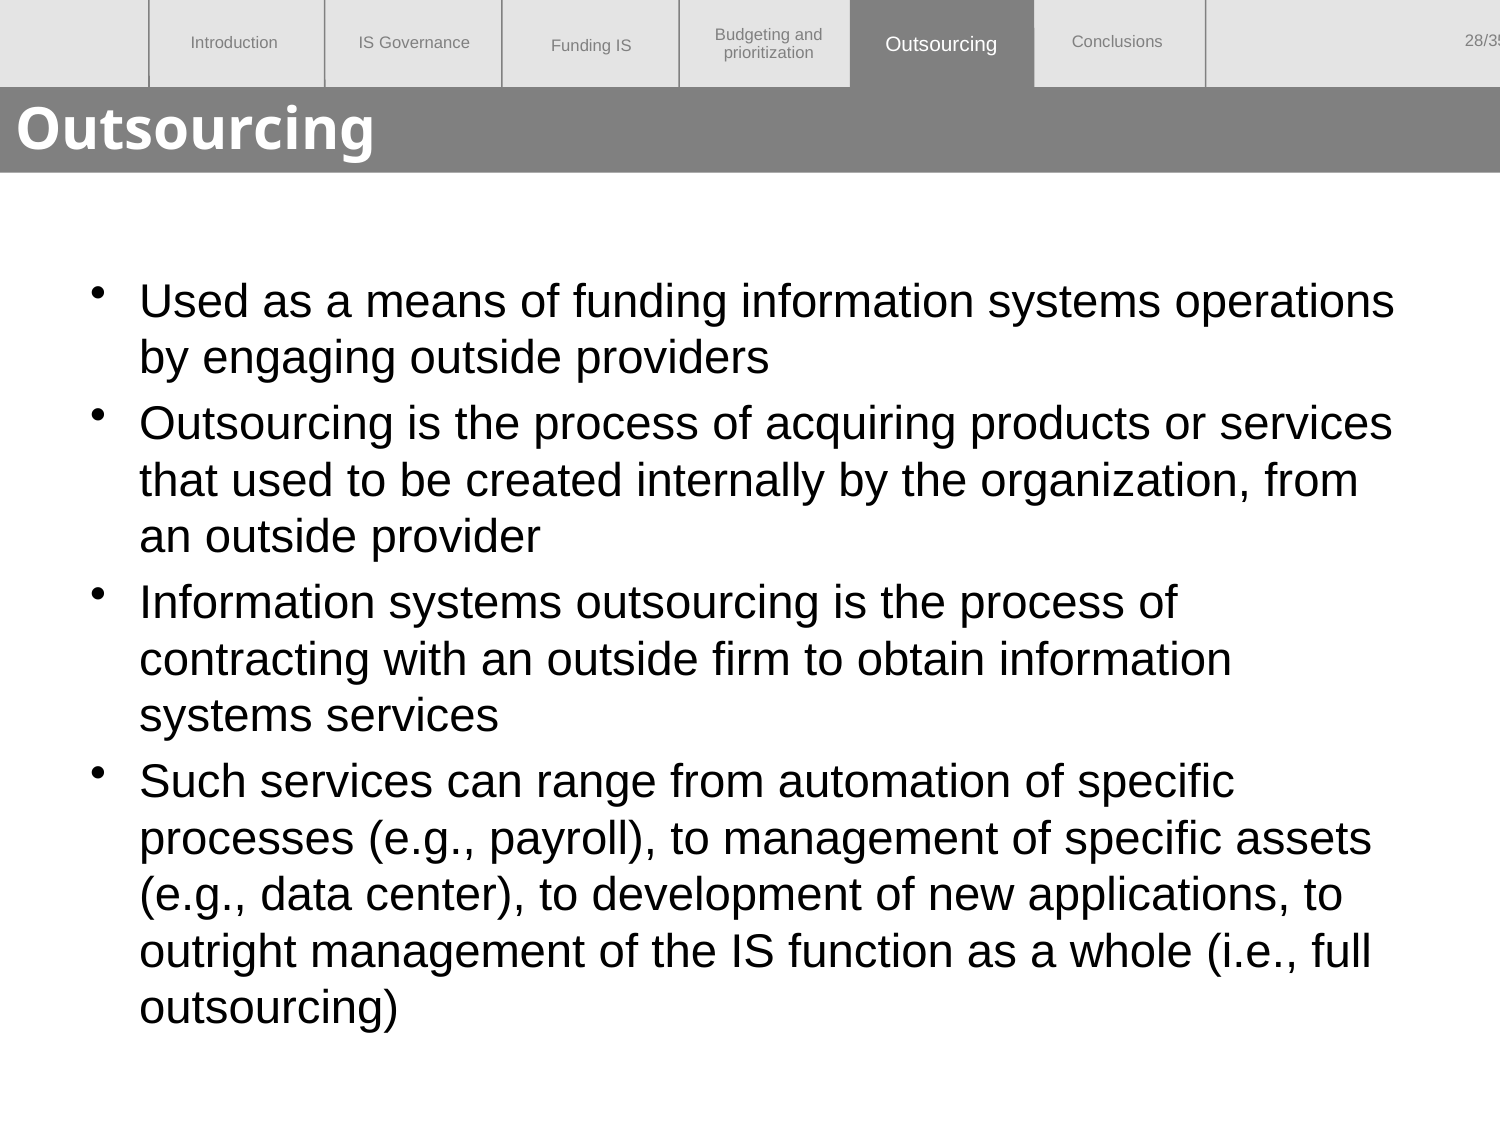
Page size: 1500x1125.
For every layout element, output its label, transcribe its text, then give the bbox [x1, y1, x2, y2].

title Outsourcing [0, 89, 1500, 173]
text_box Outsourcing [849, 0, 1033, 90]
list Used as a means of funding information systems operations by engaging outside providers Outsourcing is the process of acquiring products or services that used to be created internally by the organization, from an outside provider Information systems outsourcing is the process of contracting with an outside firm to obtain information systems services Such services can range from automation of specific processes (e.g., payroll), to management of specific assets (e.g., data center), to development of new applications, to outright management of the IS function as a whole (i.e., full outsourcing) [75, 262, 1425, 1050]
